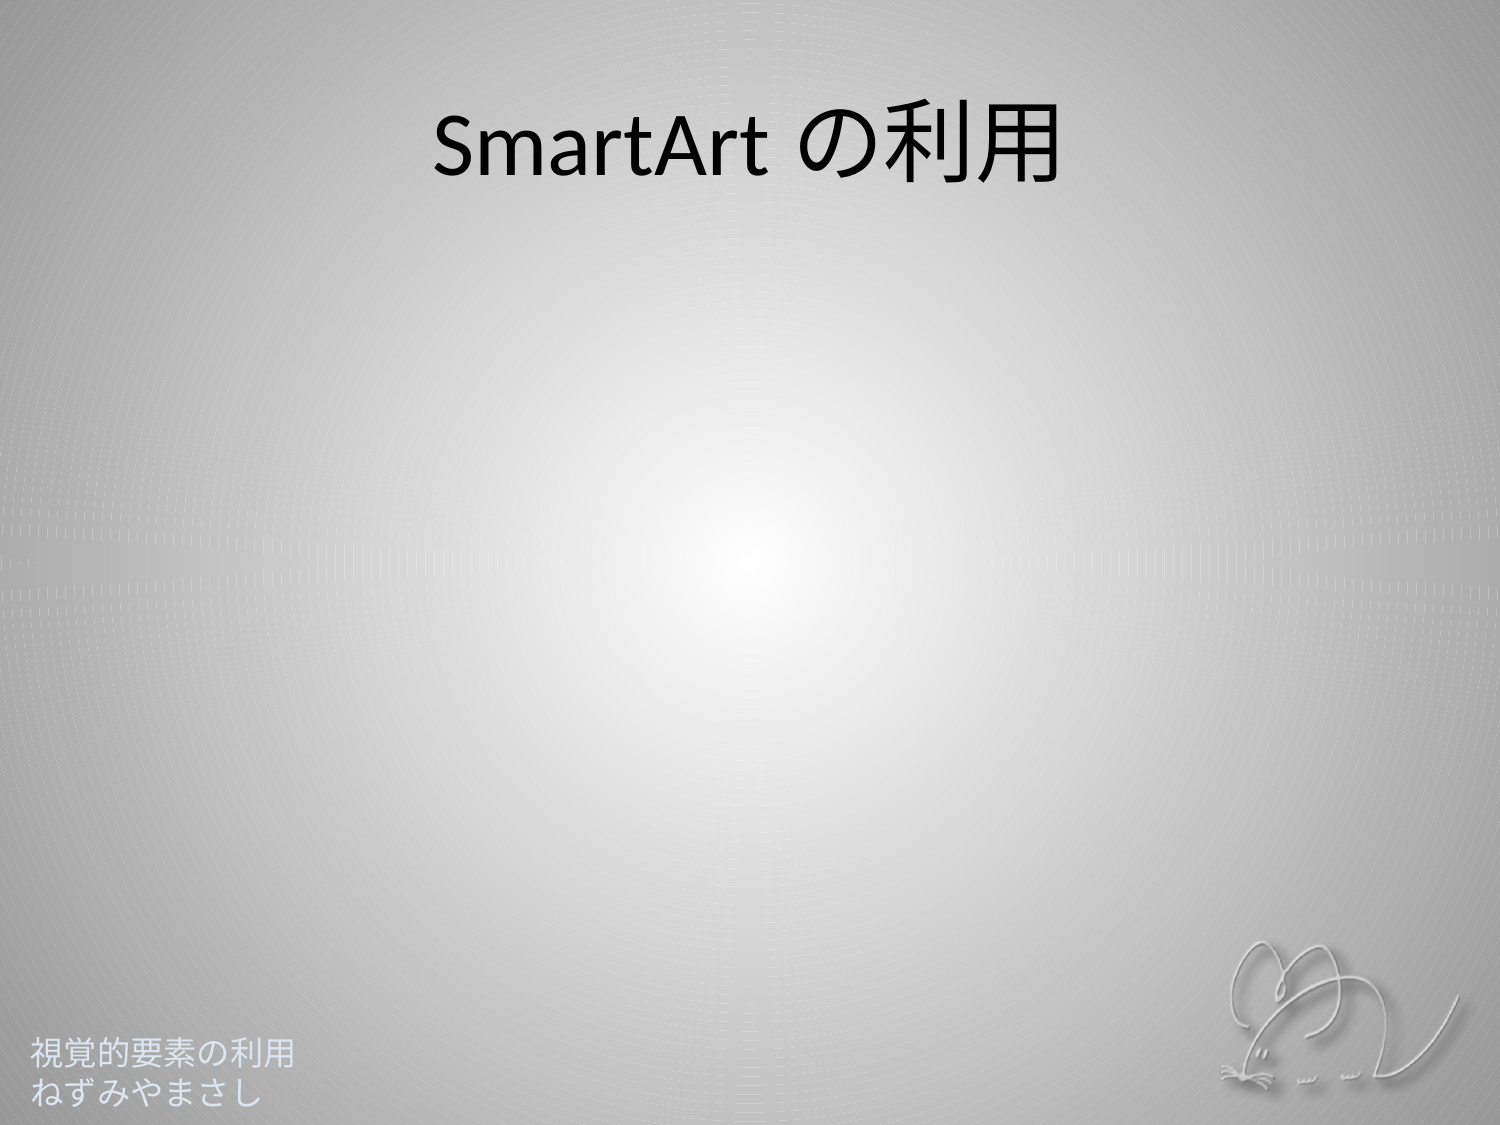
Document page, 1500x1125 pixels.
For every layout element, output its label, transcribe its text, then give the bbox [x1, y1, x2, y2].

picture [1210, 928, 1480, 1103]
title SmartArtの利用 [75, 45, 1425, 233]
